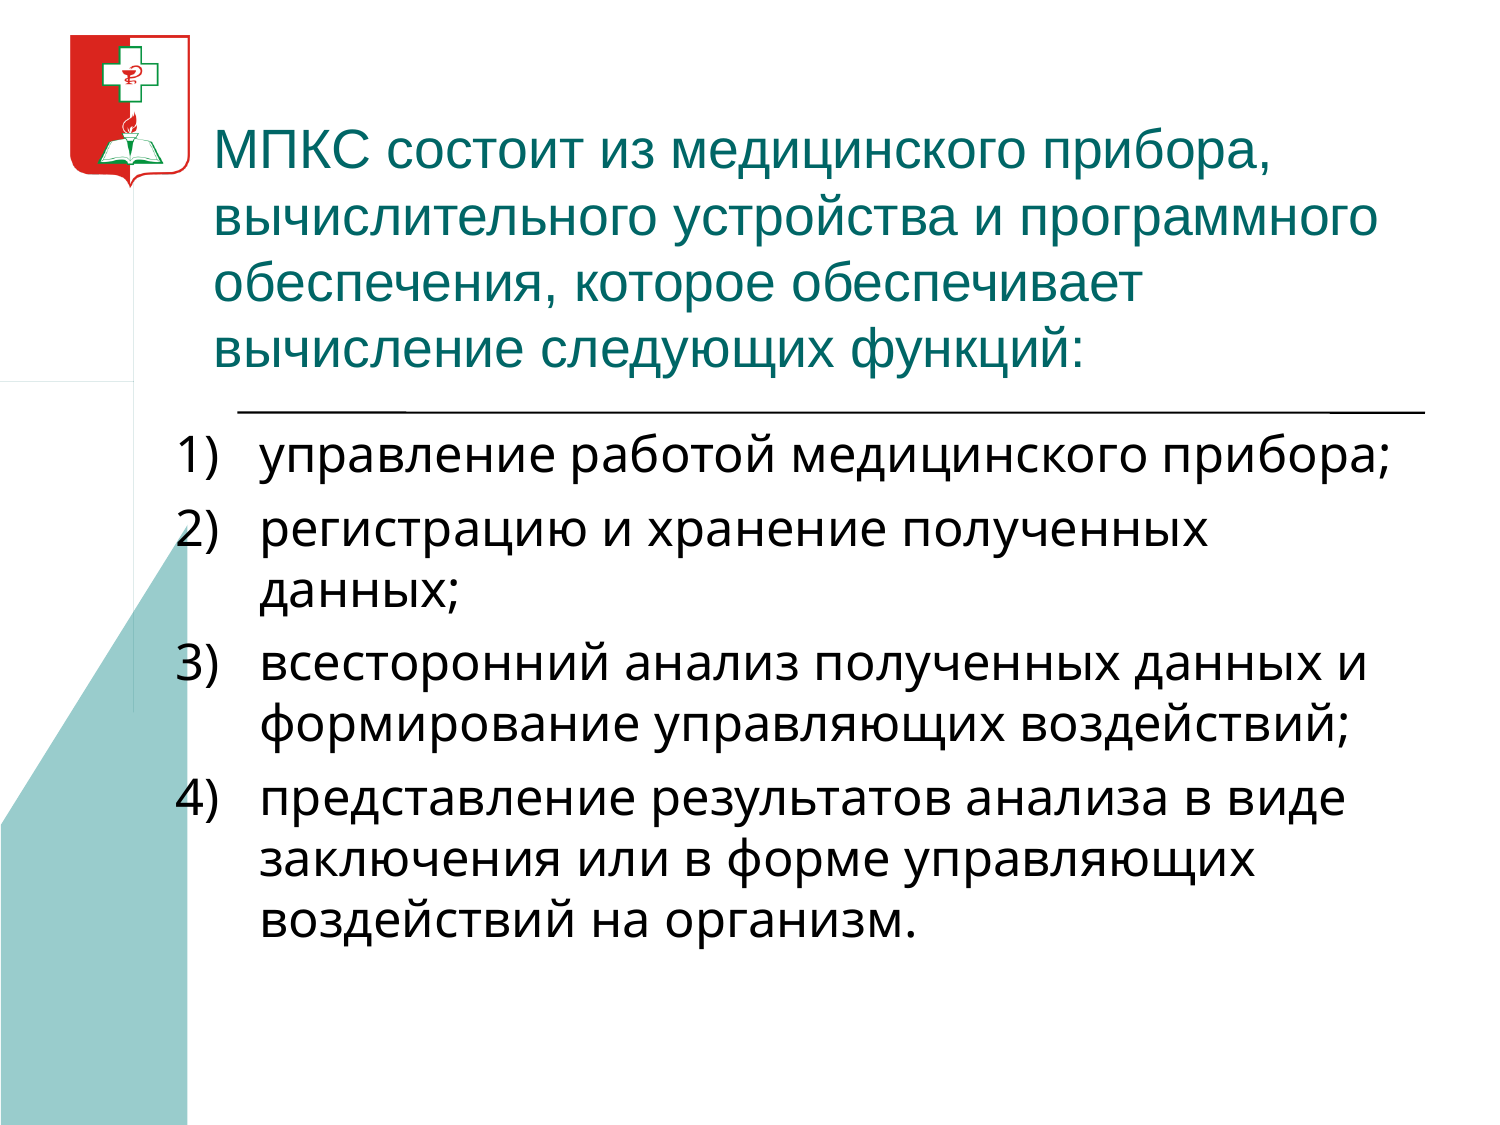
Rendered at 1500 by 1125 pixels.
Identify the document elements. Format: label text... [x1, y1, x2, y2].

title МПКС состоит из медицинского прибора, вычислительного устройства и программного обеспечения, которое обеспечивает вычисление следующих функций: [199, 45, 1425, 387]
list управление работой медицинского прибора; регистрацию и хранение полученных данных; всесторонний анализ полученных данных и формирование управляющих воздействий; представление результатов анализа в виде заключения или в форме управляющих воздействий на организм. [175, 421, 1425, 1029]
picture [70, 35, 190, 188]
